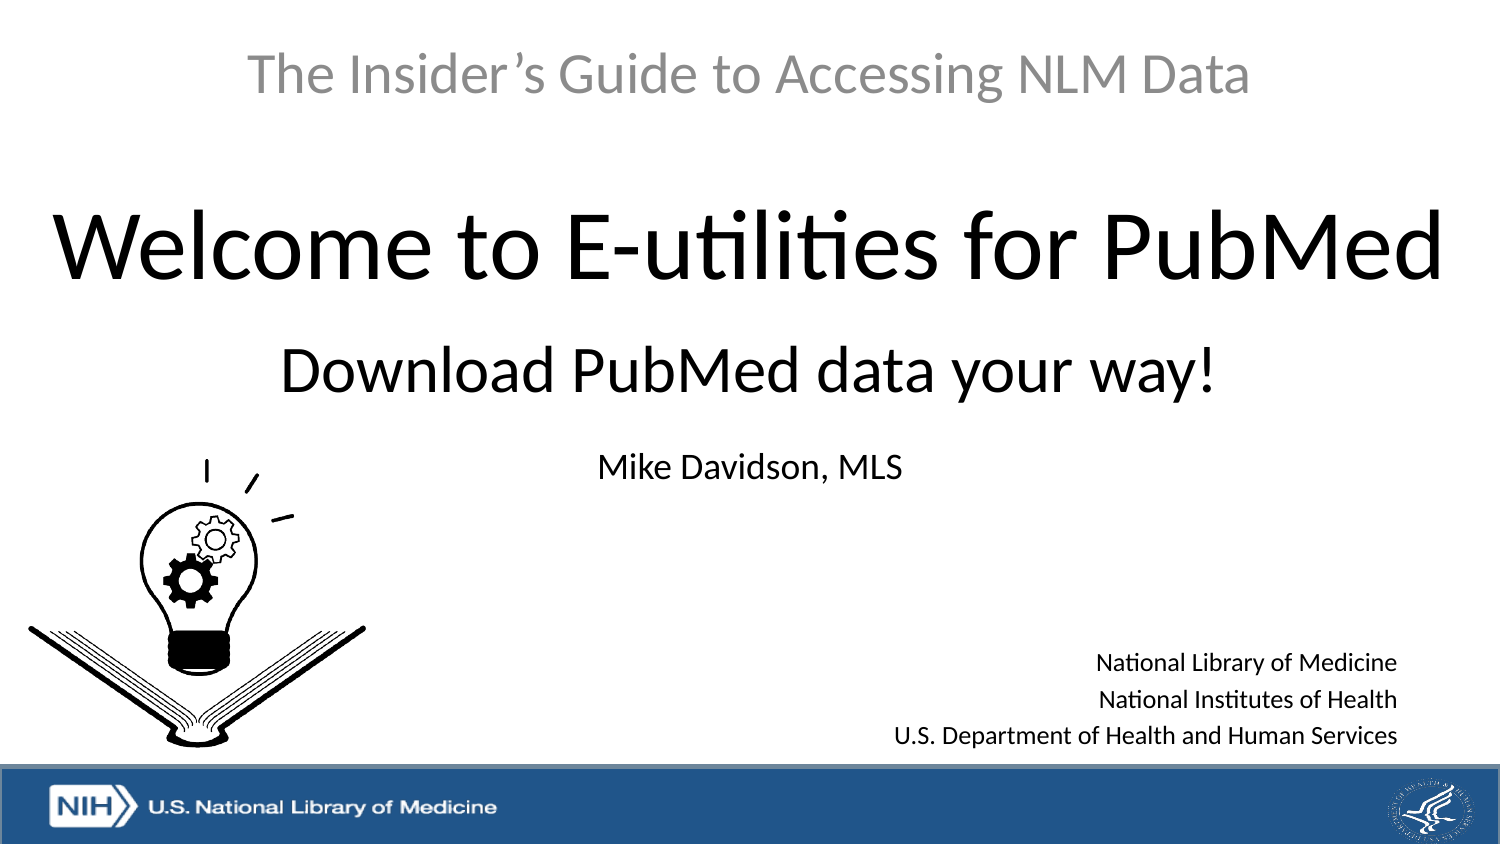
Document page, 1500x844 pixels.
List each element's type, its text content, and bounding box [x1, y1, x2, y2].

picture [1387, 778, 1475, 844]
text_box Welcome to E-utilities for PubMed [37, 171, 1463, 307]
subtitle Download PubMed data your way! [225, 318, 1275, 488]
title The Insider’s Guide to Accessing NLM Data [112, 16, 1388, 126]
text_box National Library of Medicine National Institutes of Health U.S. Department of Health and Human Services [162, 584, 1413, 760]
text_box Mike Davidson, MLS [318, 434, 1182, 495]
picture [12, 766, 504, 844]
picture [28, 459, 367, 748]
